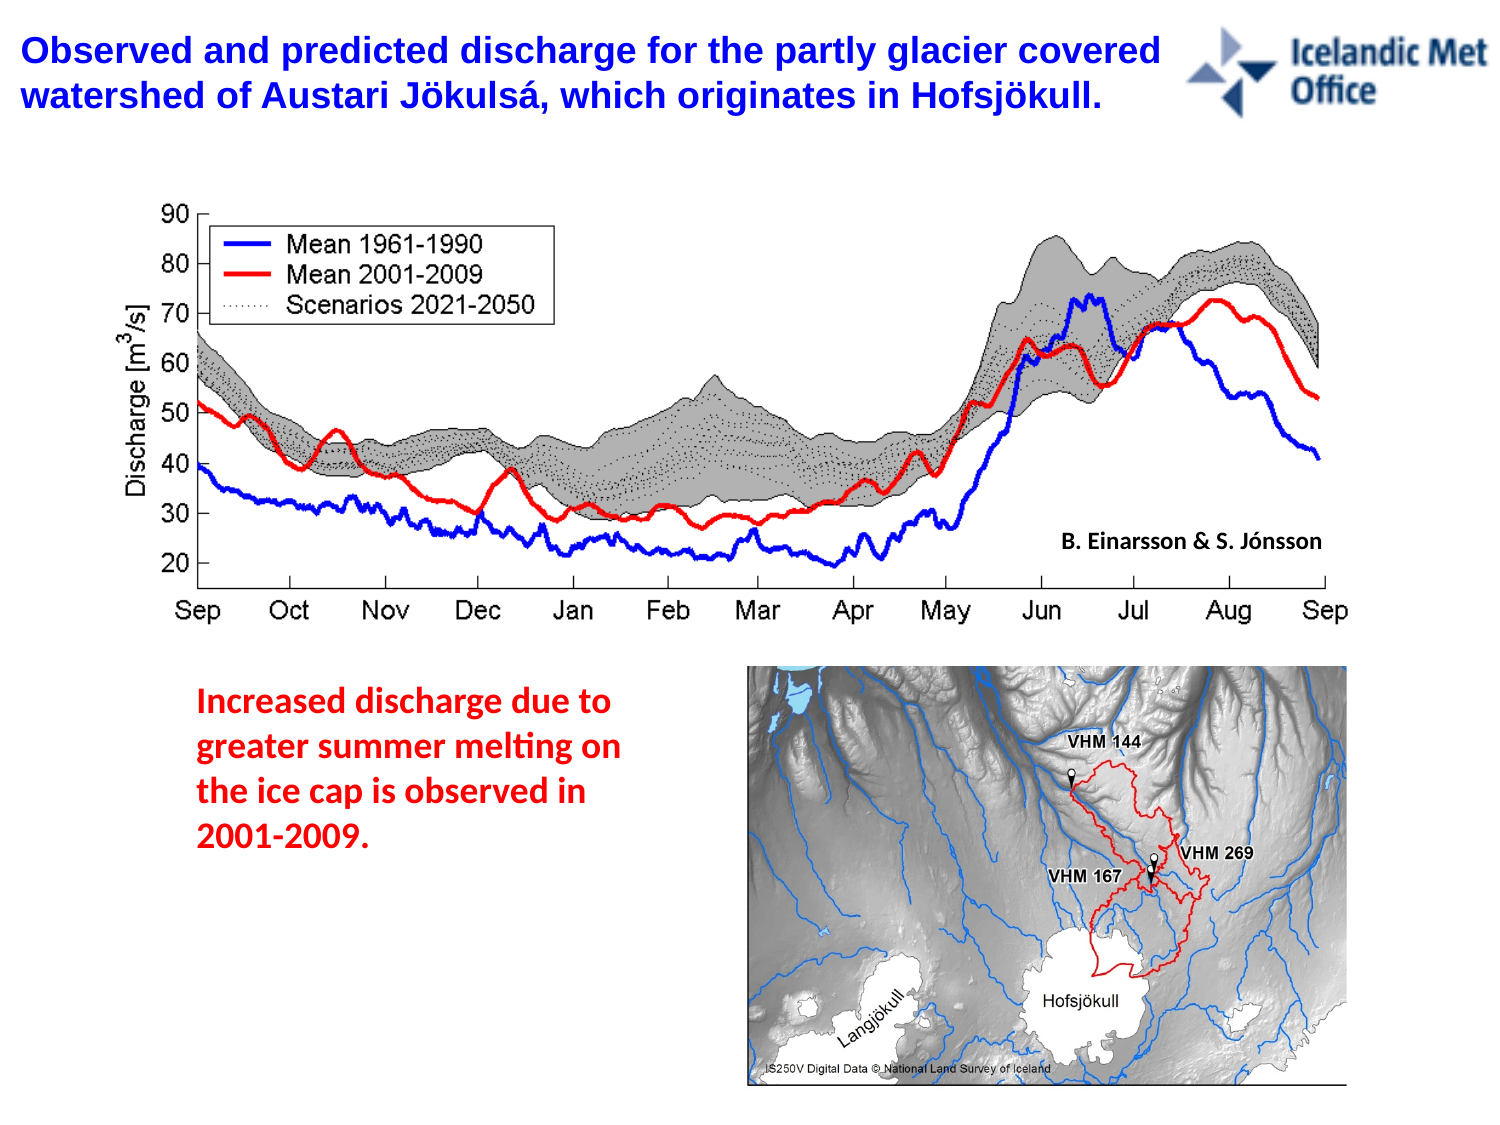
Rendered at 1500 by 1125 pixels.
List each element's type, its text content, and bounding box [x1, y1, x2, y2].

picture [726, 666, 1347, 1107]
picture [100, 6, 1500, 658]
text_box Observed and predicted discharge for the partly glacier covered watershed of Austari Jökulsá, which originates in Hofsjökull. [5, 19, 1159, 124]
text_box Increased discharge due to greater summer melting on the ice cap is observed in 2001-2009. [181, 668, 645, 864]
